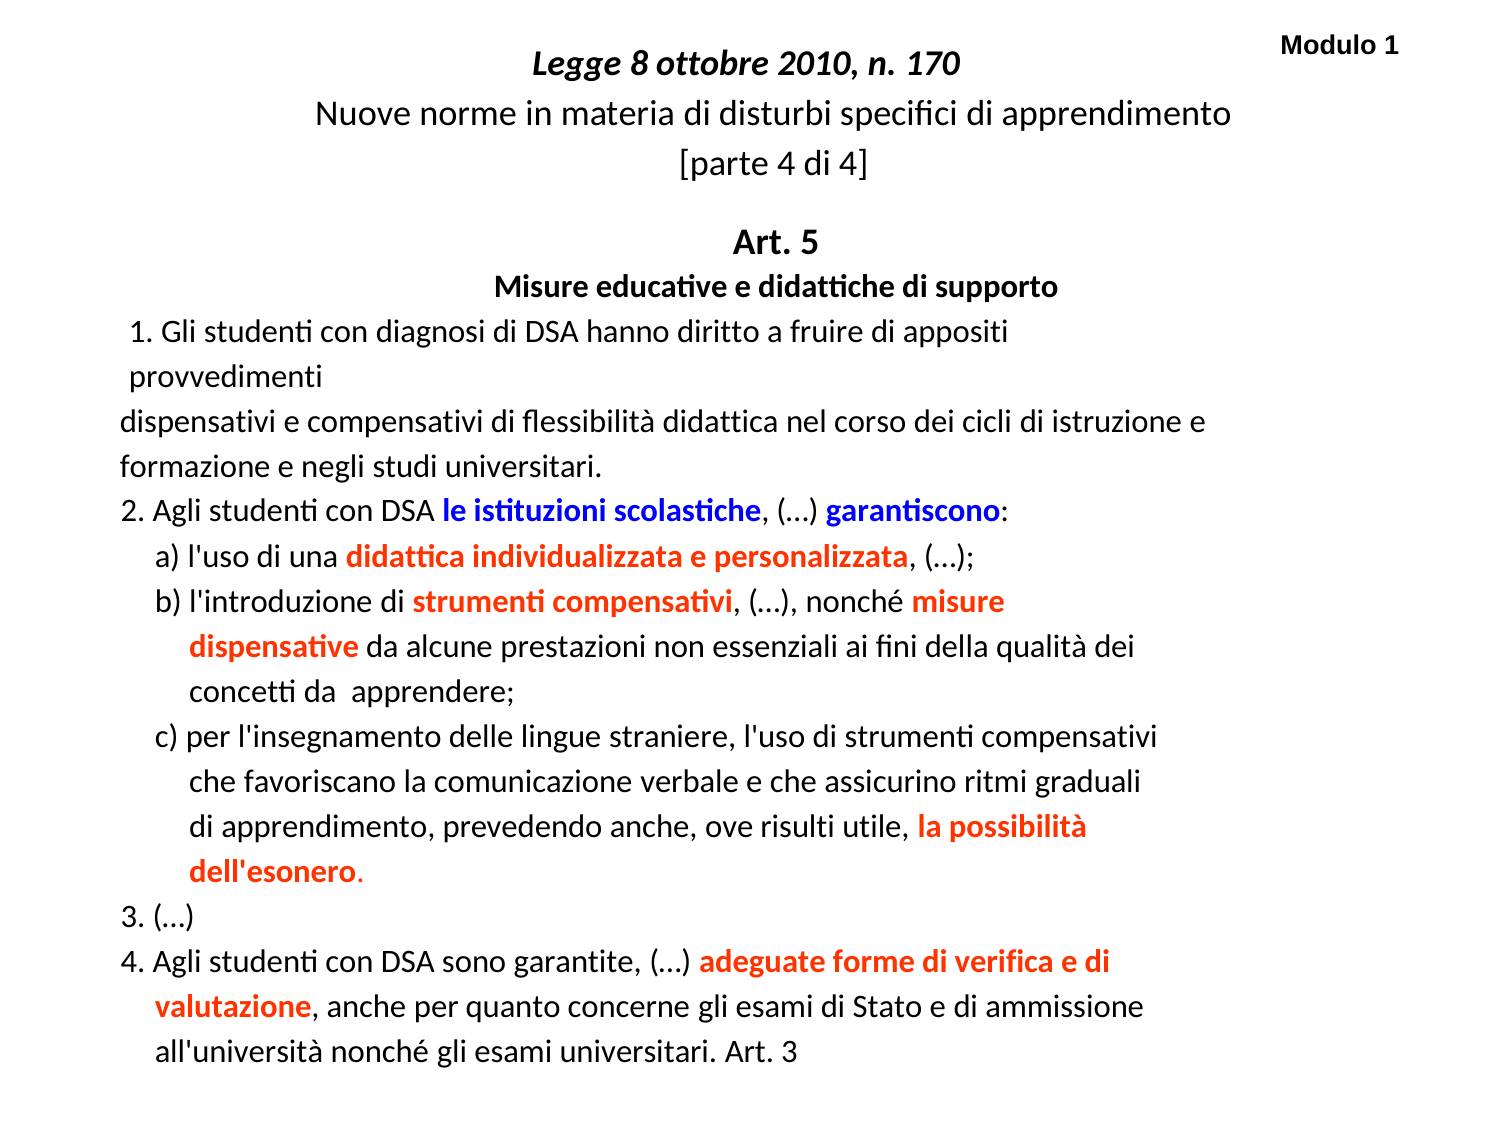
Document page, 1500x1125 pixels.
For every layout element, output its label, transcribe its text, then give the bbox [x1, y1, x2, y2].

text_box 2. Agli studenti con DSA le istituzioni scolastiche, (…) garantiscono: a) l'uso di una didattica individualizzata e personalizzata, (…); b) l'introduzione di strumenti compensativi, (…), nonché misure dispensative da alcune prestazioni non essenziali ai fini della qualità dei concetti da apprendere; c) per l'insegnamento delle lingue straniere, l'uso di strumenti compensativi che favoriscano la comunicazione verbale e che assicurino ritmi graduali di apprendimento, prevedendo anche, ove risulti utile, la possibilità dell'esonero. 3. (…) 4. Agli studenti con DSA sono garantite, (…) adeguate forme di verifica e di valutazione, anche per quanto concerne gli esami di Stato e di ammissione all'università nonché gli esami universitari. Art. 3 [118, 494, 1316, 1076]
text_box Legge 8 ottobre 2010, n. 170 [530, 44, 1032, 91]
text_box Nuove norme in materia di disturbi specifici di apprendimento [parte 4 di 4] Art. 5 Misure educative e didattiche di supporto 1. Gli studenti con diagnosi di DSA hanno diritto a fruire di appositi provvedimenti dispensativi e compensativi di flessibilità didattica nel corso dei cicli di istruzione e formazione e negli studi universitari. [117, 94, 1380, 446]
text_box Modulo 1 [1278, 30, 1406, 62]
